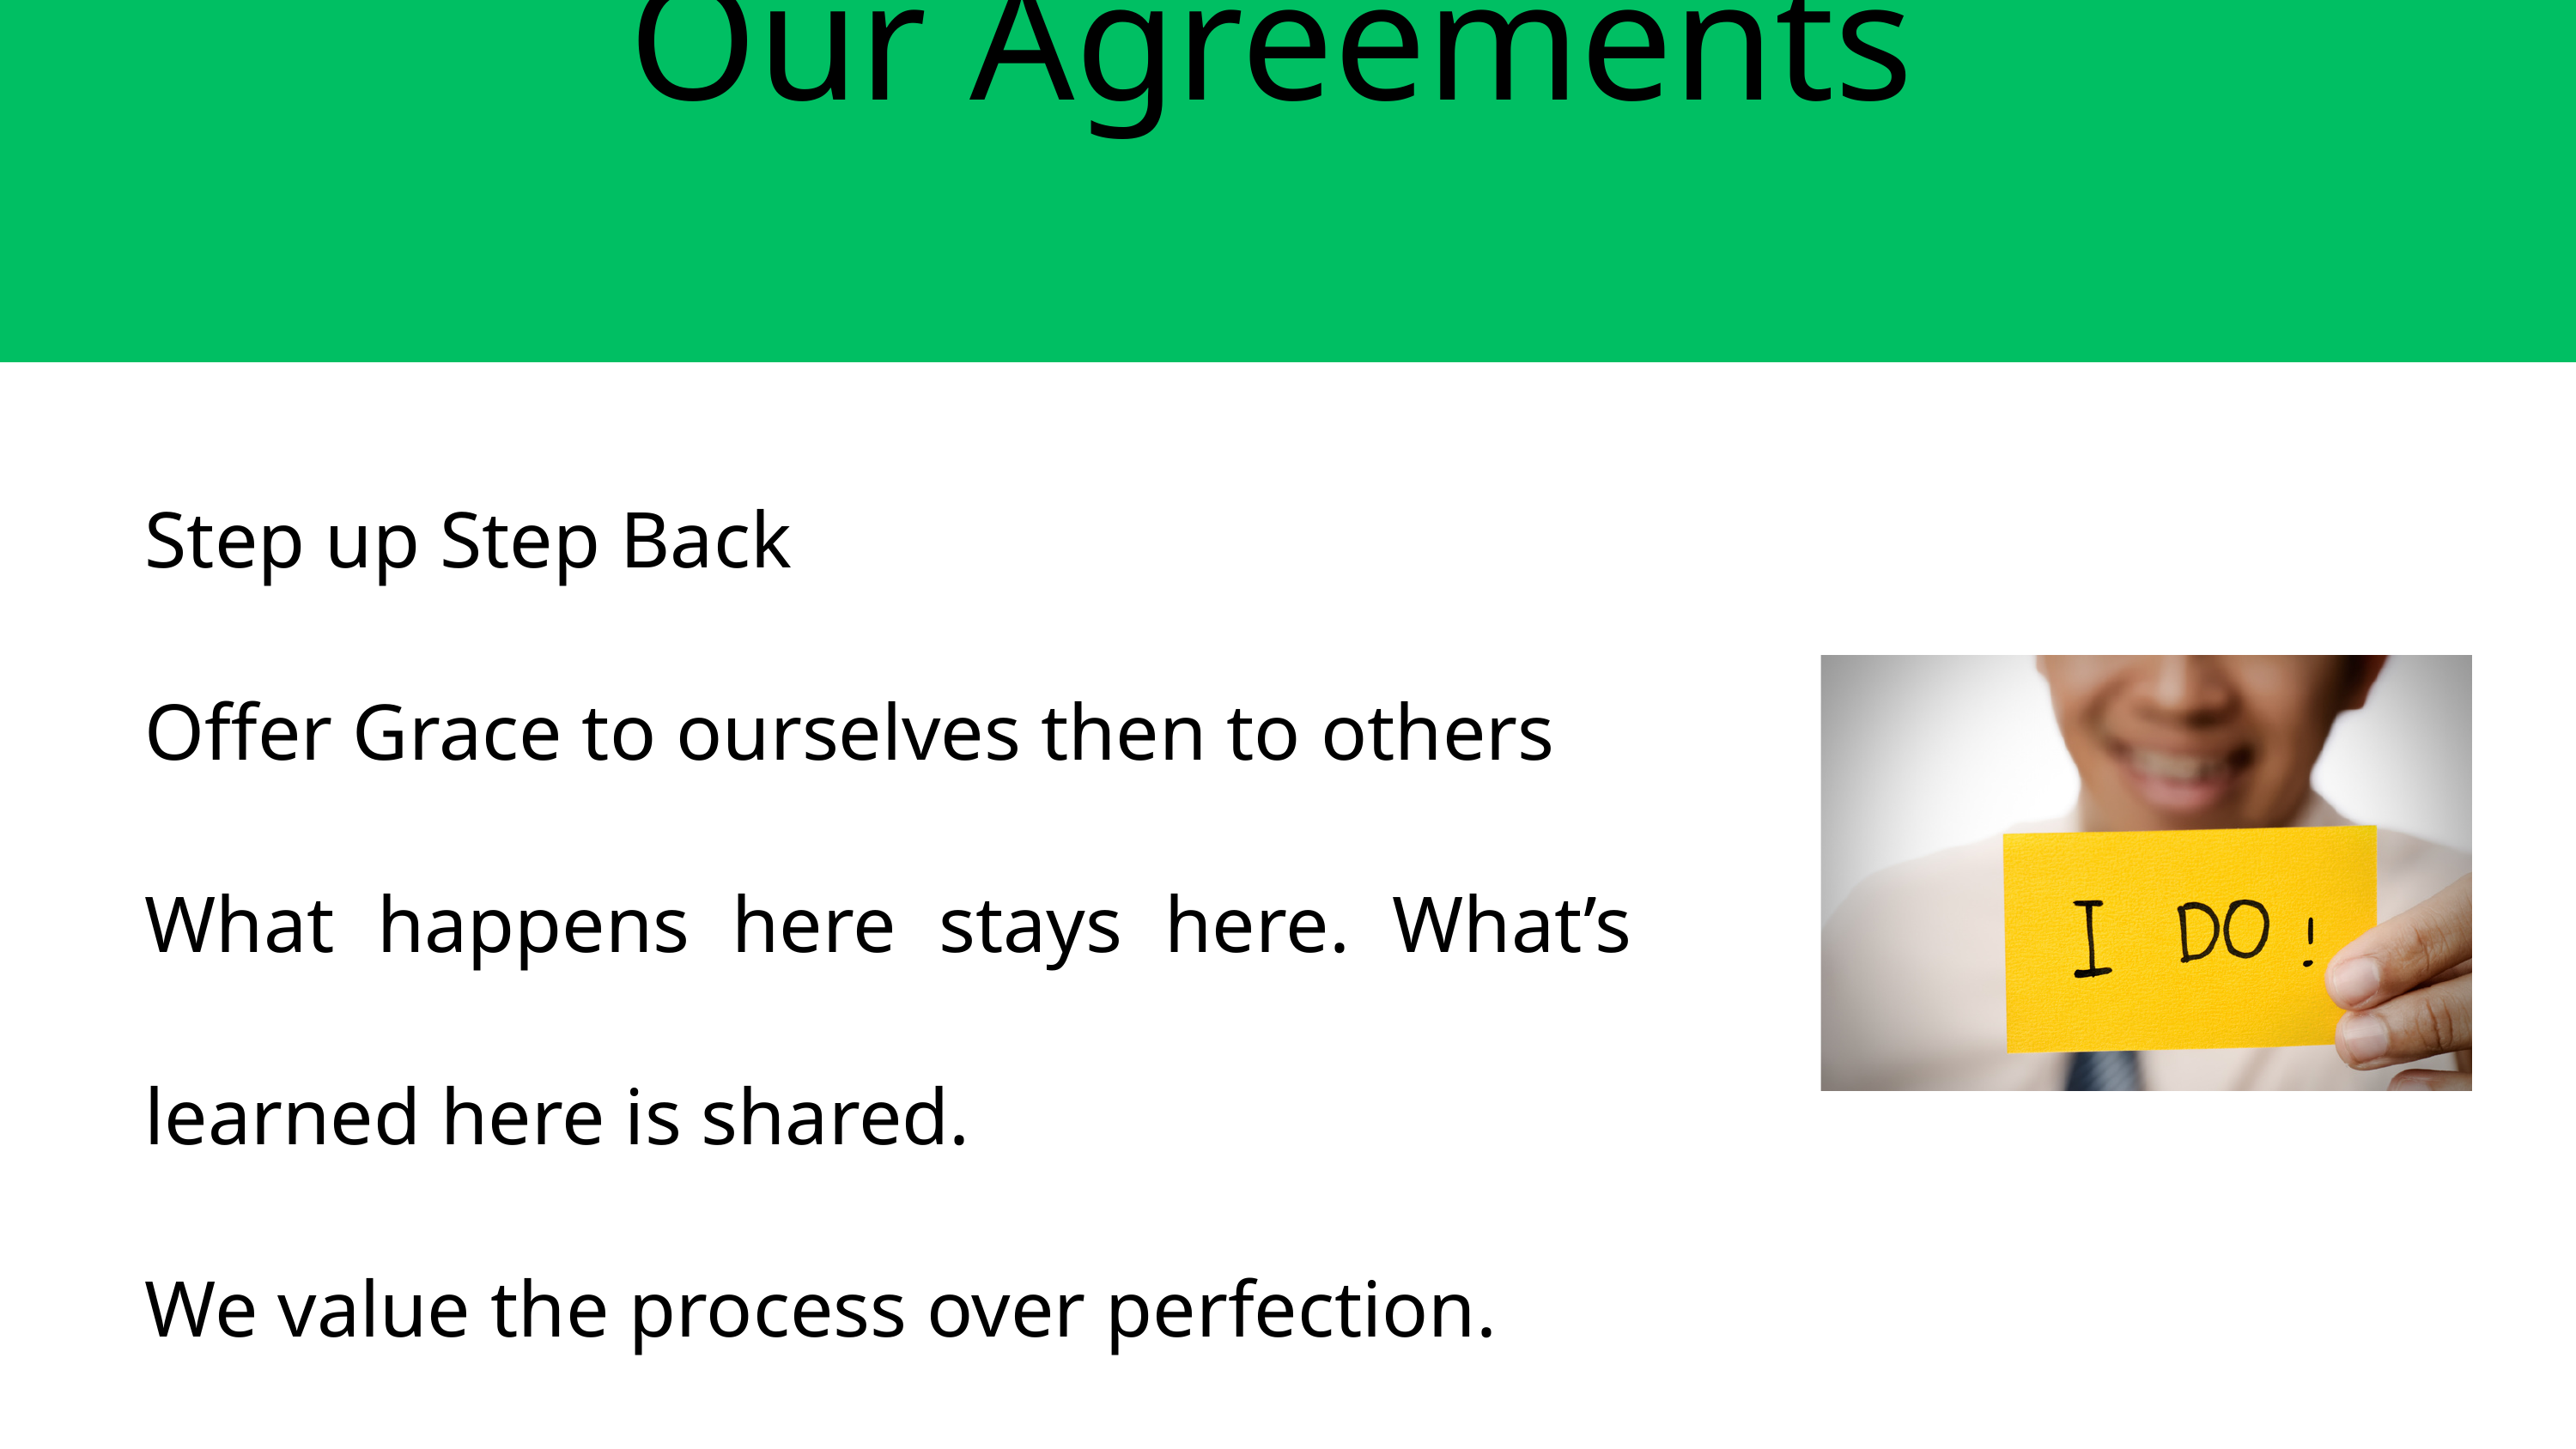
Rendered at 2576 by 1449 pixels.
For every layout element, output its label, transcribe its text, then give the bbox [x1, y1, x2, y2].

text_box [0, 0, 2576, 363]
text_box [1820, 655, 2472, 1091]
text_box Step up Step Back Offer Grace to ourselves then to others What happens here stays here. What’s learned here is shared. We value the process over perfection. [144, 391, 1633, 1353]
